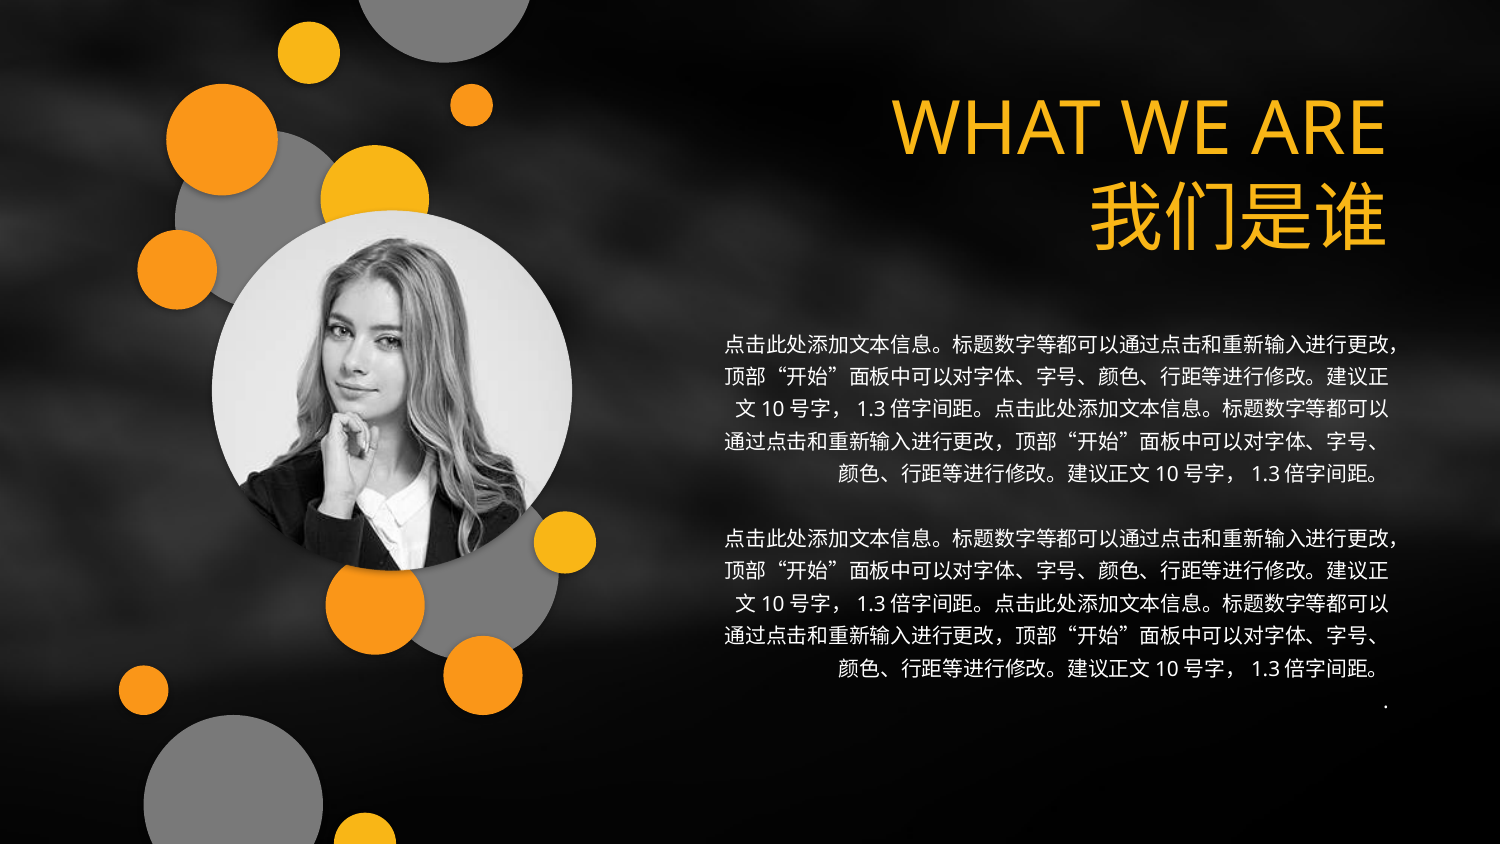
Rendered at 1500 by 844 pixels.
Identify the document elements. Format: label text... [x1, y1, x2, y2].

text_box [442, 635, 524, 716]
text_box [357, 0, 531, 64]
text_box [333, 811, 397, 844]
text_box [449, 83, 494, 128]
text_box [165, 83, 279, 197]
text_box [136, 229, 218, 311]
text_box [416, 509, 559, 658]
text_box 点击此处添加文本信息。标题数字等都可以通过点击和重新输入进行更改，顶部“开始”面板中可以对字体、字号、颜色、行距等进行修改。建议正文10号字，1.3倍字间距。点击此处添加文本信息。标题数字等都可以通过点击和重新输入进行更改，顶部“开始”面板中可以对字体、字号、颜色、行距等进行修改。建议正文10号字，1.3倍字间距。 点击此处添加文本信息。标题数字等都可以通过点击和重新输入进行更改，顶部“开始”面板中可以对字体、字号、颜色、行距等进行修改。建议正文10号字，1.3倍字间距。点击此处添加文本信息。标题数字等都可以通过点击和重新输入进行更改，顶部“开始”面板中可以对字体、字号、颜色、行距等进行修改。建议正文10号字，1.3倍字间距。 . [708, 316, 1404, 721]
text_box [533, 510, 597, 575]
text_box [319, 144, 430, 221]
text_box [211, 209, 573, 572]
text_box [277, 20, 341, 85]
text_box [324, 571, 426, 656]
text_box [118, 664, 170, 716]
text_box [142, 714, 324, 844]
picture [0, 0, 1500, 844]
text_box [174, 131, 333, 303]
text_box WHAT WE ARE 我们是谁 [726, 72, 1404, 267]
